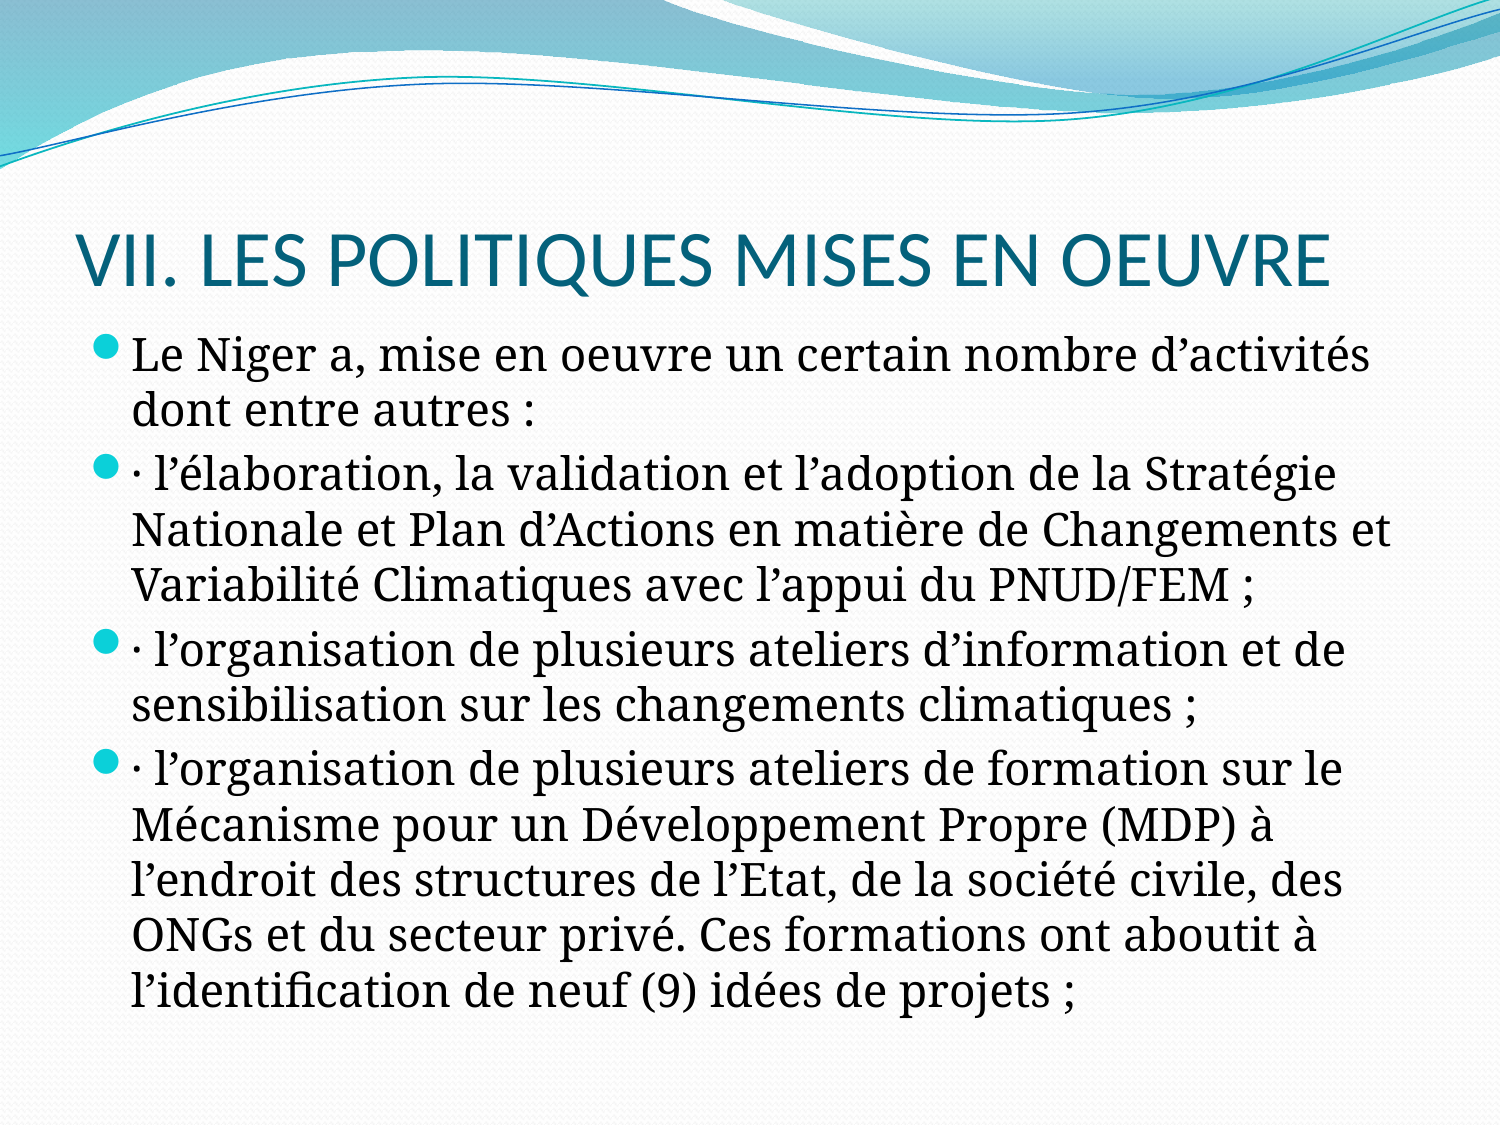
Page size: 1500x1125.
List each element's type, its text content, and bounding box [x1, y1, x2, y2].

title VII. LES POLITIQUES MISES EN OEUVRE [75, 115, 1425, 303]
list Le Niger a, mise en oeuvre un certain nombre d’activités dont entre autres : · l’élaboration, la validation et l’adoption de la Stratégie Nationale et Plan d’Actions en matière de Changements et Variabilité Climatiques avec l’appui du PNUD/FEM ; · l’organisation de plusieurs ateliers d’information et de sensibilisation sur les changements climatiques ; · l’organisation de plusieurs ateliers de formation sur le Mécanisme pour un Développement Propre (MDP) à l’endroit des structures de l’Etat, de la société civile, des ONGs et du secteur privé. Ces formations ont aboutit à l’identification de neuf (9) idées de projets ; [75, 317, 1425, 1038]
